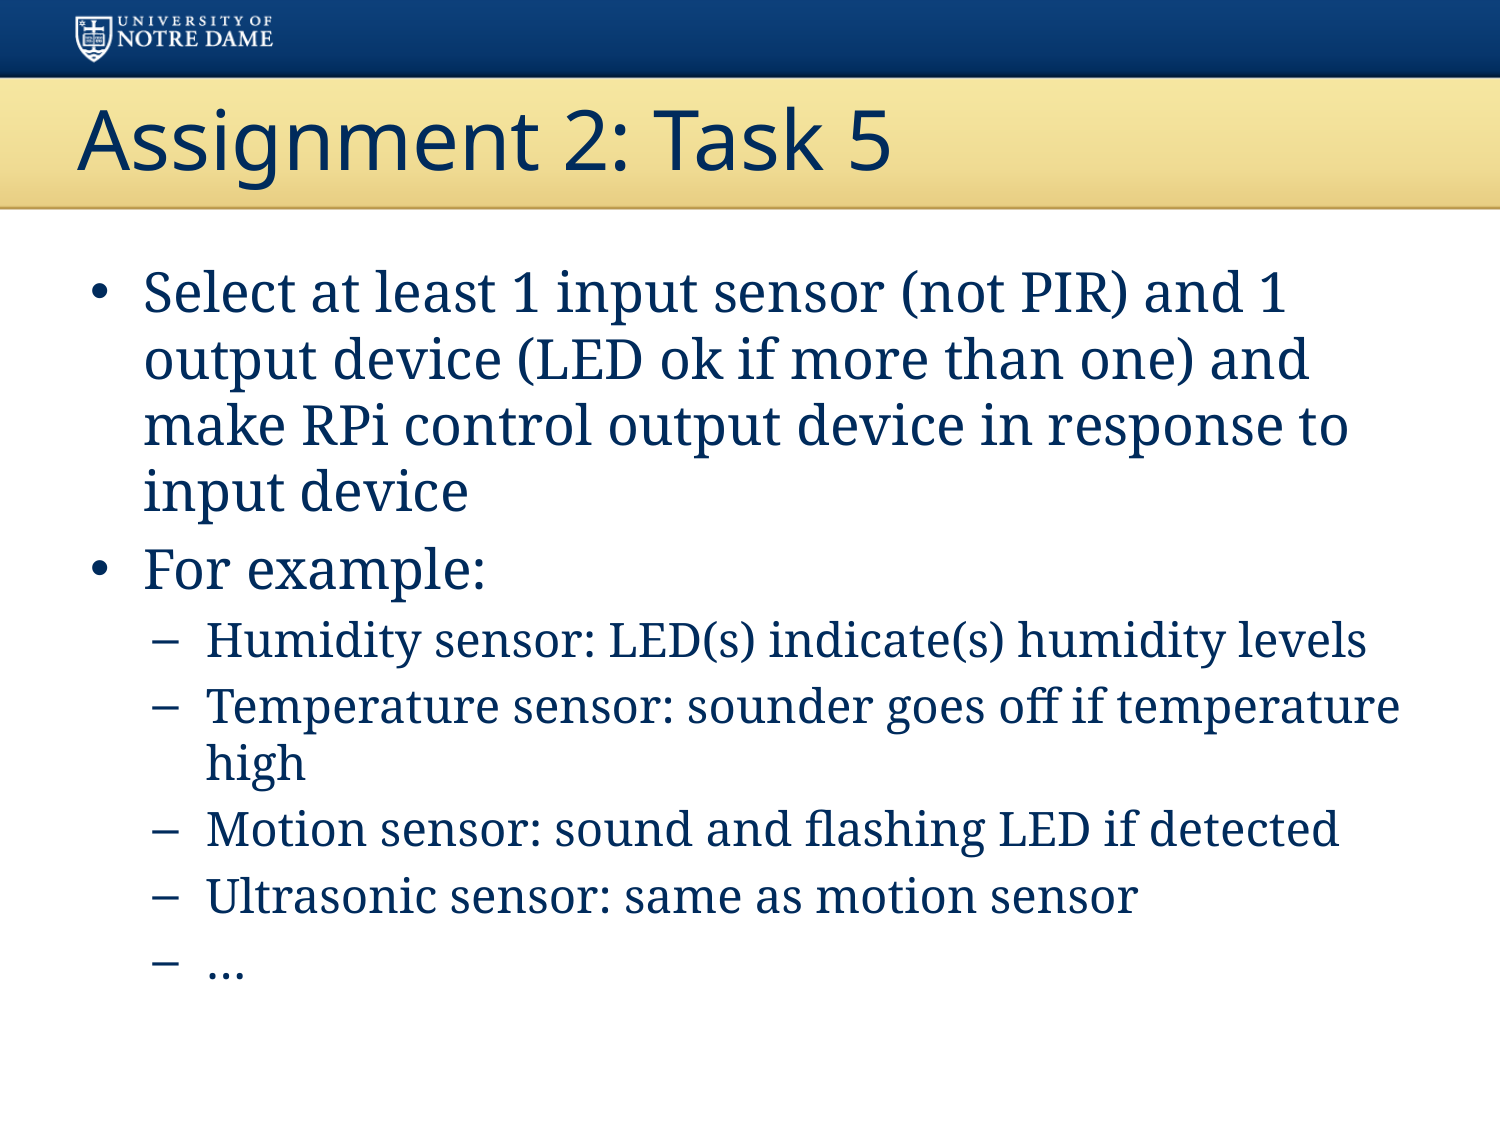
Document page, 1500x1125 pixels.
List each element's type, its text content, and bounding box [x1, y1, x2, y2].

title Assignment 2: Task 5 [62, 62, 1425, 213]
list Select at least 1 input sensor (not PIR) and 1 output device (LED ok if more than one) and make RPi control output device in response to input device For example: Humidity sensor: LED(s) indicate(s) humidity levels Temperature sensor: sounder goes off if temperature high Motion sensor: sound and flashing LED if detected Ultrasonic sensor: same as motion sensor … [75, 249, 1425, 1005]
picture [0, 0, 1500, 1125]
